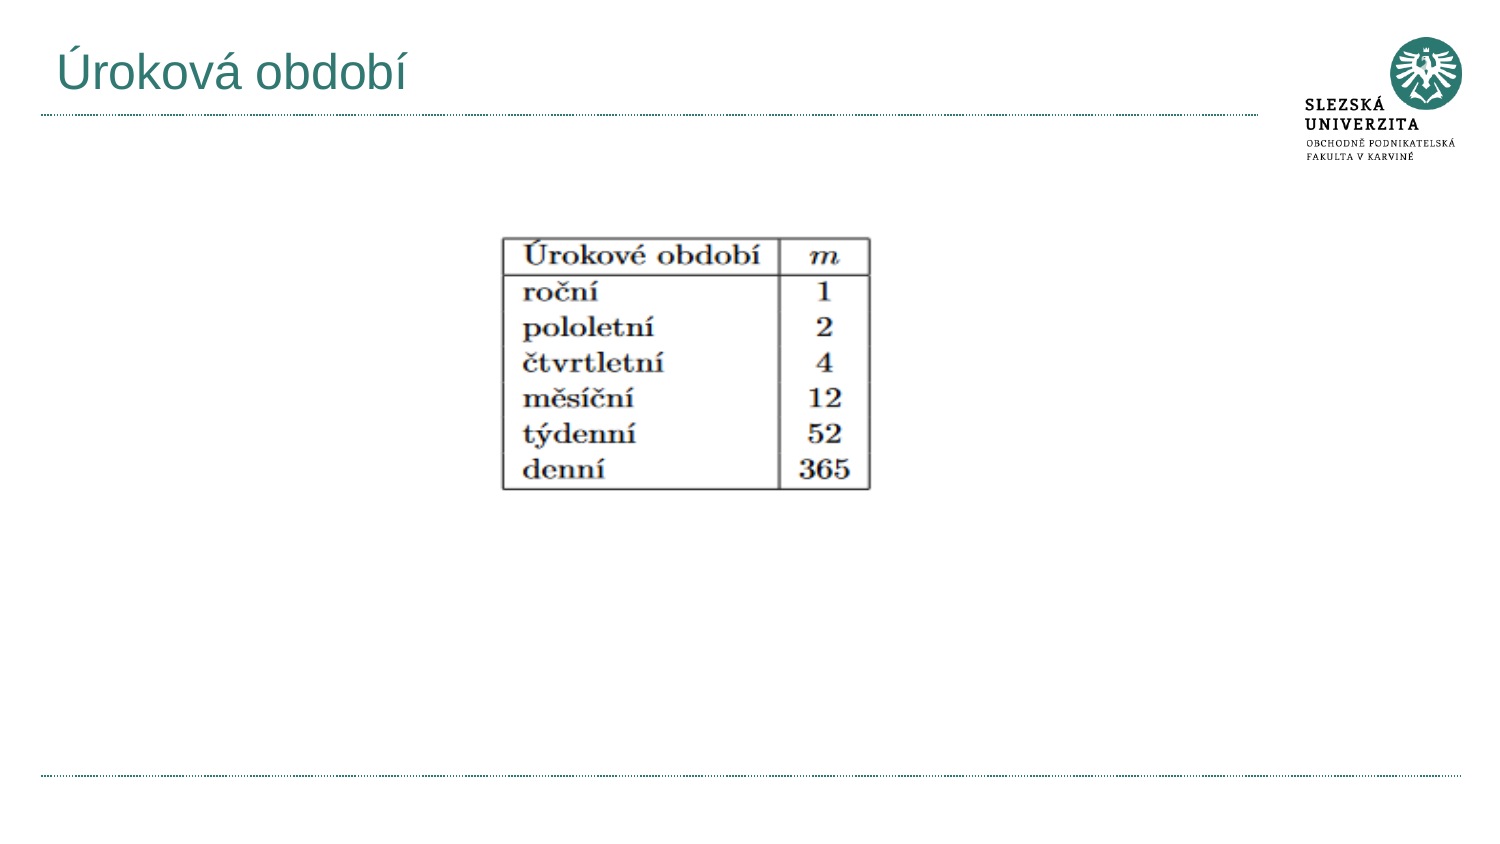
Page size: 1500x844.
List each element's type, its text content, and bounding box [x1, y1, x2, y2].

picture [478, 220, 919, 525]
title Úroková období [41, 32, 786, 116]
picture [1305, 37, 1462, 160]
